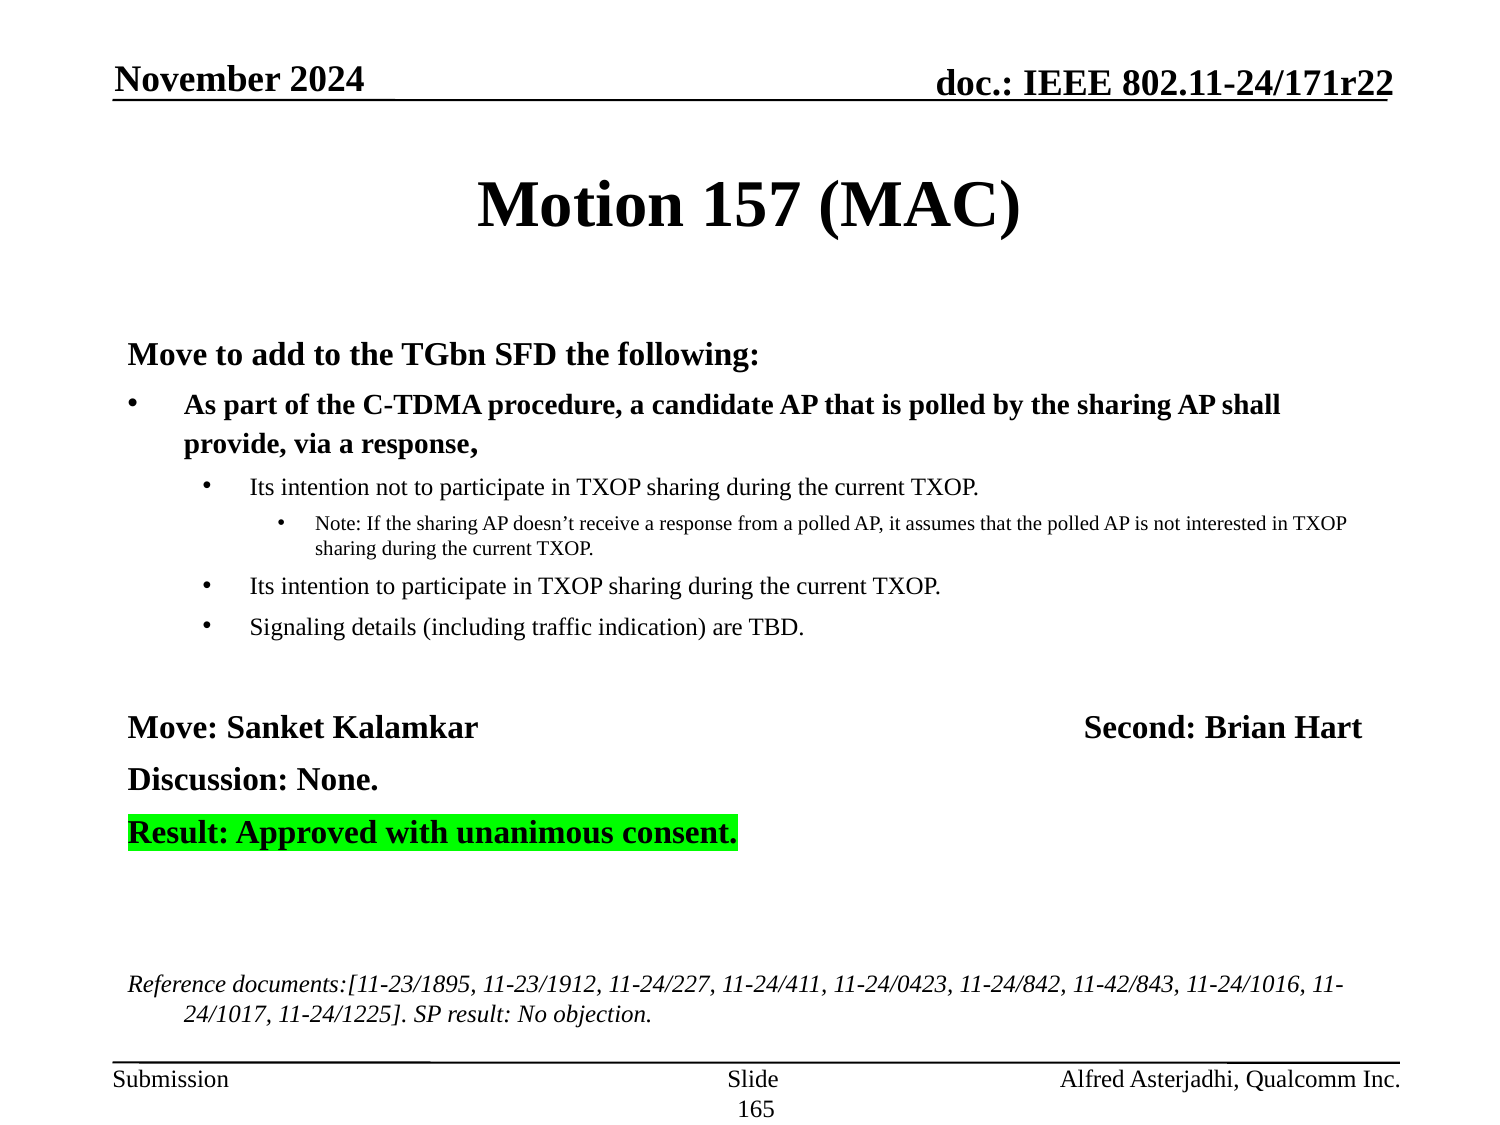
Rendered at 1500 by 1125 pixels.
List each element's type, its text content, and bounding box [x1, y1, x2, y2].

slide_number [114, 54, 423, 100]
footer Alfred Asterjadhi, Qualcomm Inc. [878, 1061, 1402, 1093]
list Move to add to the TGbn SFD the following: As part of the C-TDMA procedure, a candidate AP that is polled by the sharing AP shall provide, via a response, Its intention not to participate in TXOP sharing during the current TXOP. Note: If the sharing AP doesn’t receive a response from a polled AP, it assumes that the polled AP is not interested in TXOP sharing during the current TXOP. Its intention to participate in TXOP sharing during the current TXOP. Signaling details (including traffic indication) are TBD. Move: Sanket Kalamkar Second: Brian Hart Discussion: None. Result: Approved with unanimous consent. Reference documents:[11-23/1895, 11-23/1912, 11-24/227, 11-24/411, 11-24/0423, 11-24/842, 11-42/843, 11-24/1016, 11-24/1017, 11-24/1225]. SP result: No objection. [112, 324, 1388, 1000]
slide_number Slide 165 [712, 1061, 800, 1123]
title Motion 157 (MAC) [112, 112, 1388, 288]
